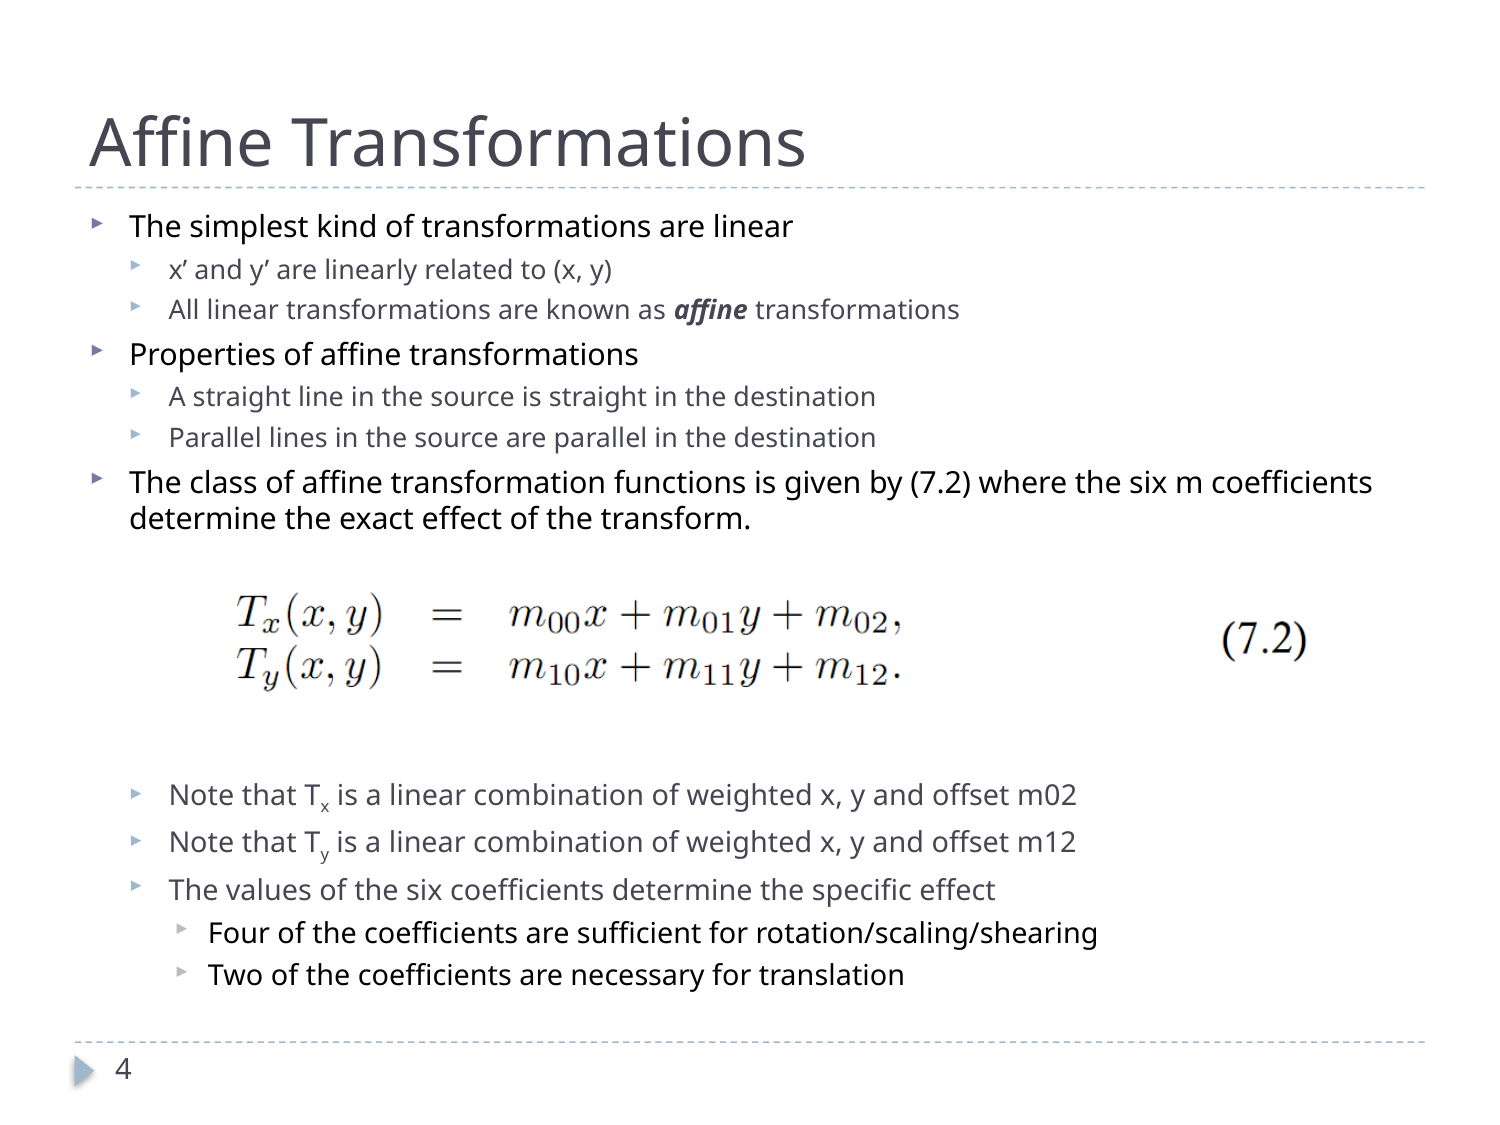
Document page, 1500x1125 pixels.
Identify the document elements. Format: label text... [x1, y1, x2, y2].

list The simplest kind of transformations are linear x’ and y’ are linearly related to (x, y) All linear transformations are known as affine transformations Properties of affine transformations A straight line in the source is straight in the destination Parallel lines in the source are parallel in the destination The class of affine transformation functions is given by (7.2) where the six m coefficients determine the exact effect of the transform. Note that Tx is a linear combination of weighted x, y and offset m02 Note that Ty is a linear combination of weighted x, y and offset m12 The values of the six coefficients determine the specific effect Four of the coefficients are sufficient for rotation/scaling/shearing Two of the coefficients are necessary for translation [75, 200, 1425, 1000]
picture [224, 587, 1313, 697]
title Affine Transformations [75, 24, 1425, 188]
slide_number 4 [100, 1042, 426, 1103]
